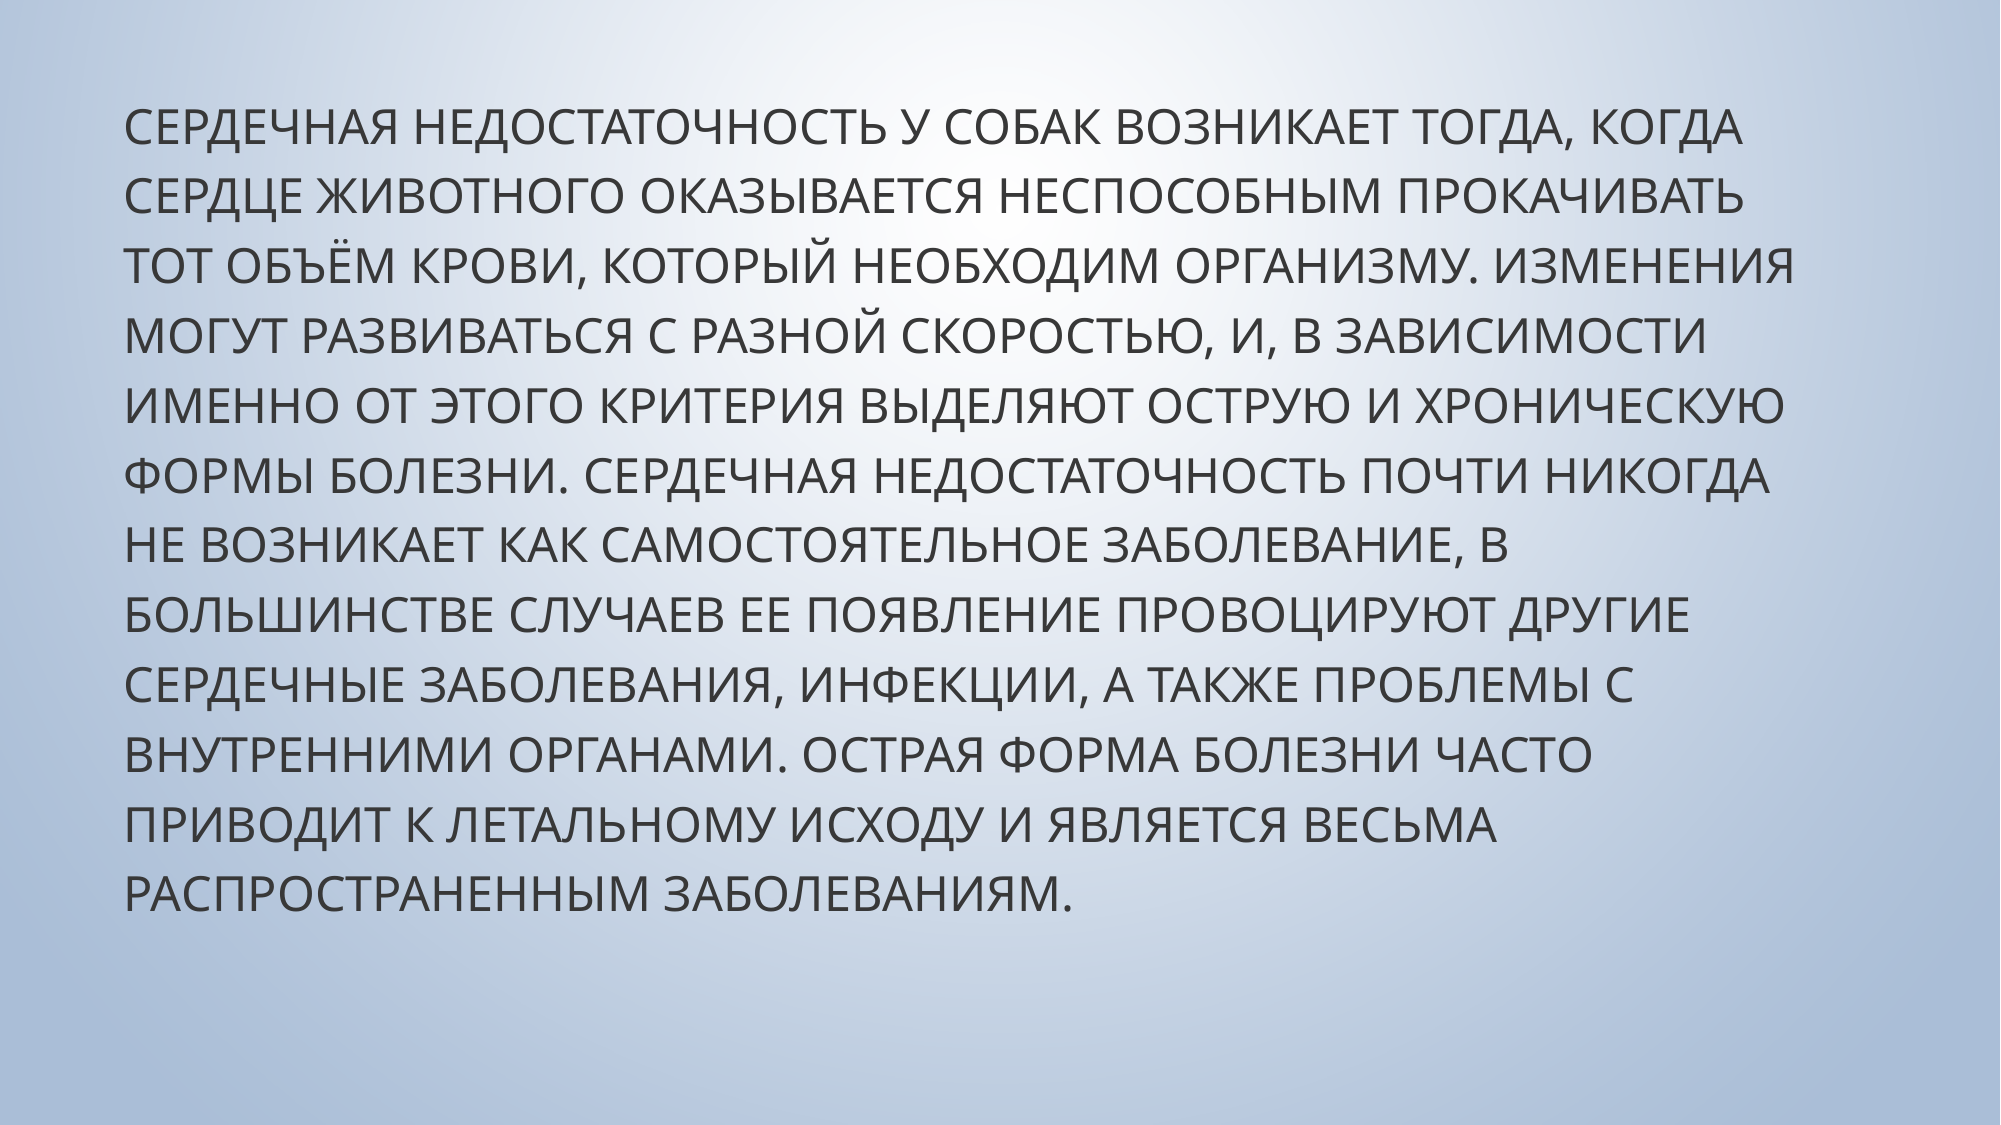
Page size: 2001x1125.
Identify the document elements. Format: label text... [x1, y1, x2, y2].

list Сердечная недостаточность у собак возникает тогда, когда сердце животного оказывается неспособным прокачивать тот объём крови, который необходим организму. Изменения могут развиваться с разной скоростью, и, в зависимости именно от этого критерия выделяют острую и хроническую формы болезни. Сердечная недостаточность почти никогда не возникает как самостоятельное заболевание, в большинстве случаев ее появление провоцируют другие сердечные заболевания, инфекции, а также проблемы с внутренними органами. Острая форма болезни часто приводит к летальному исходу и является весьма распространенным заболеваниям. [108, 76, 1833, 989]
picture [0, 0, 2000, 1125]
